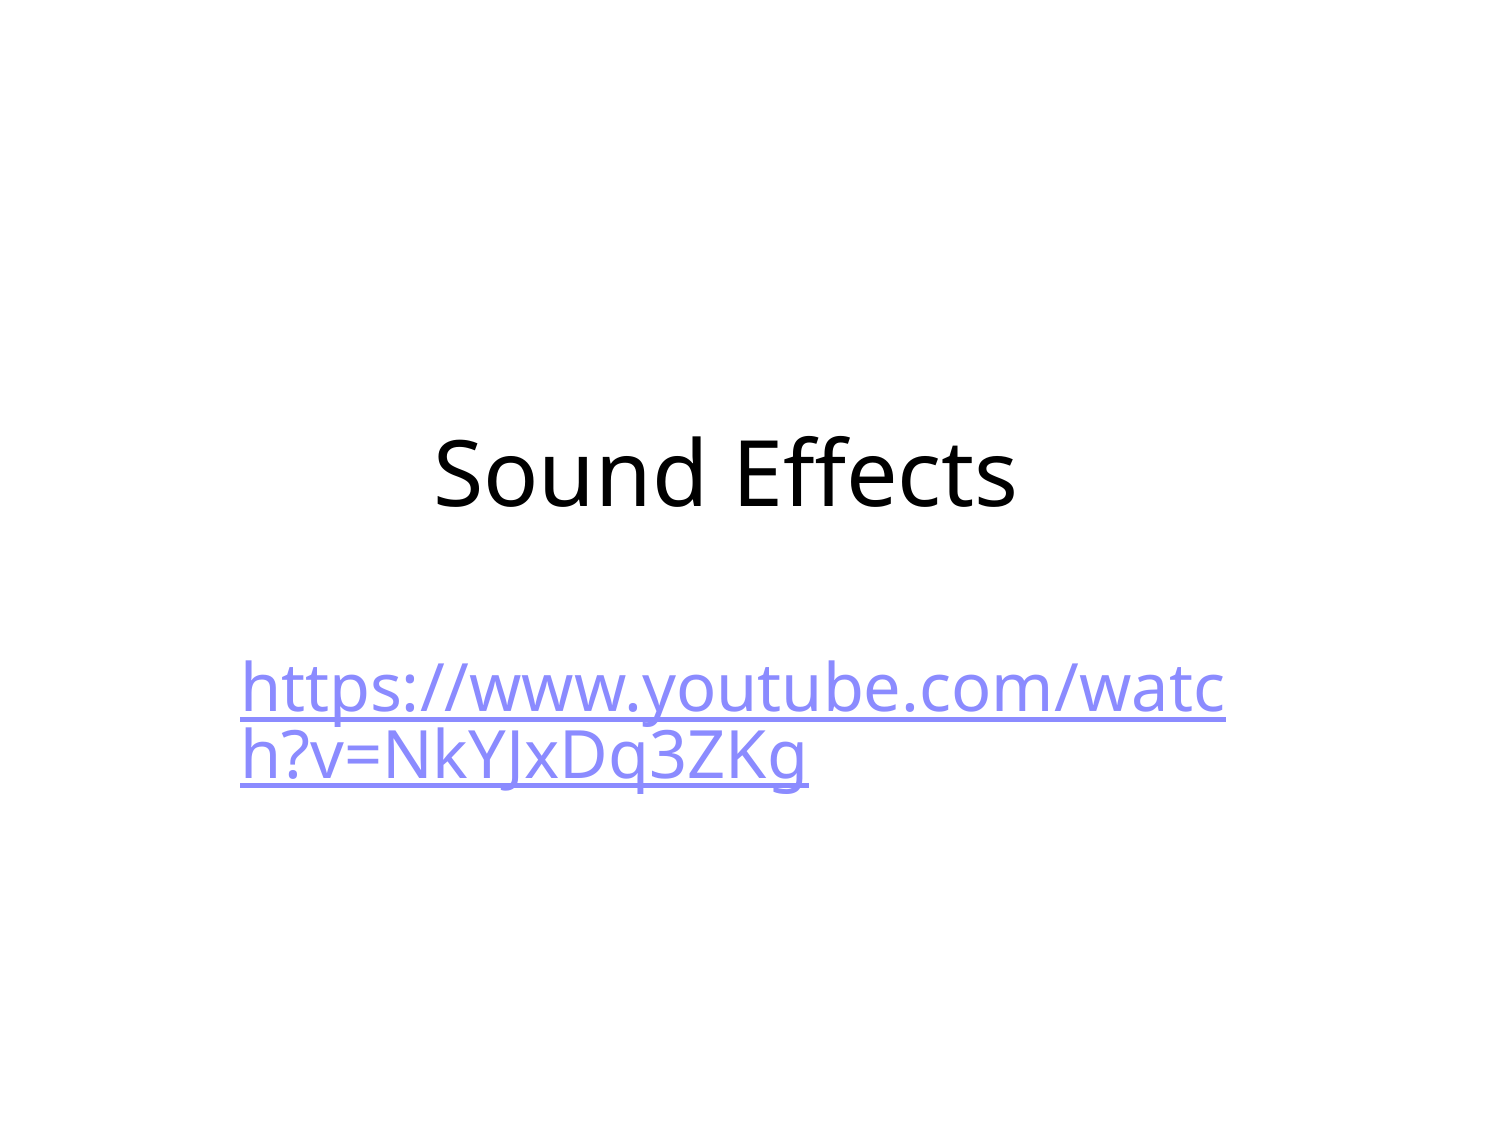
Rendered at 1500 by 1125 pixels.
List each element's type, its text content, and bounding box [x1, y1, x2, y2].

title Sound Effects [112, 349, 1388, 591]
subtitle https://www.youtube.com/watch?v=NkYJxDq3ZKg [225, 637, 1275, 925]
